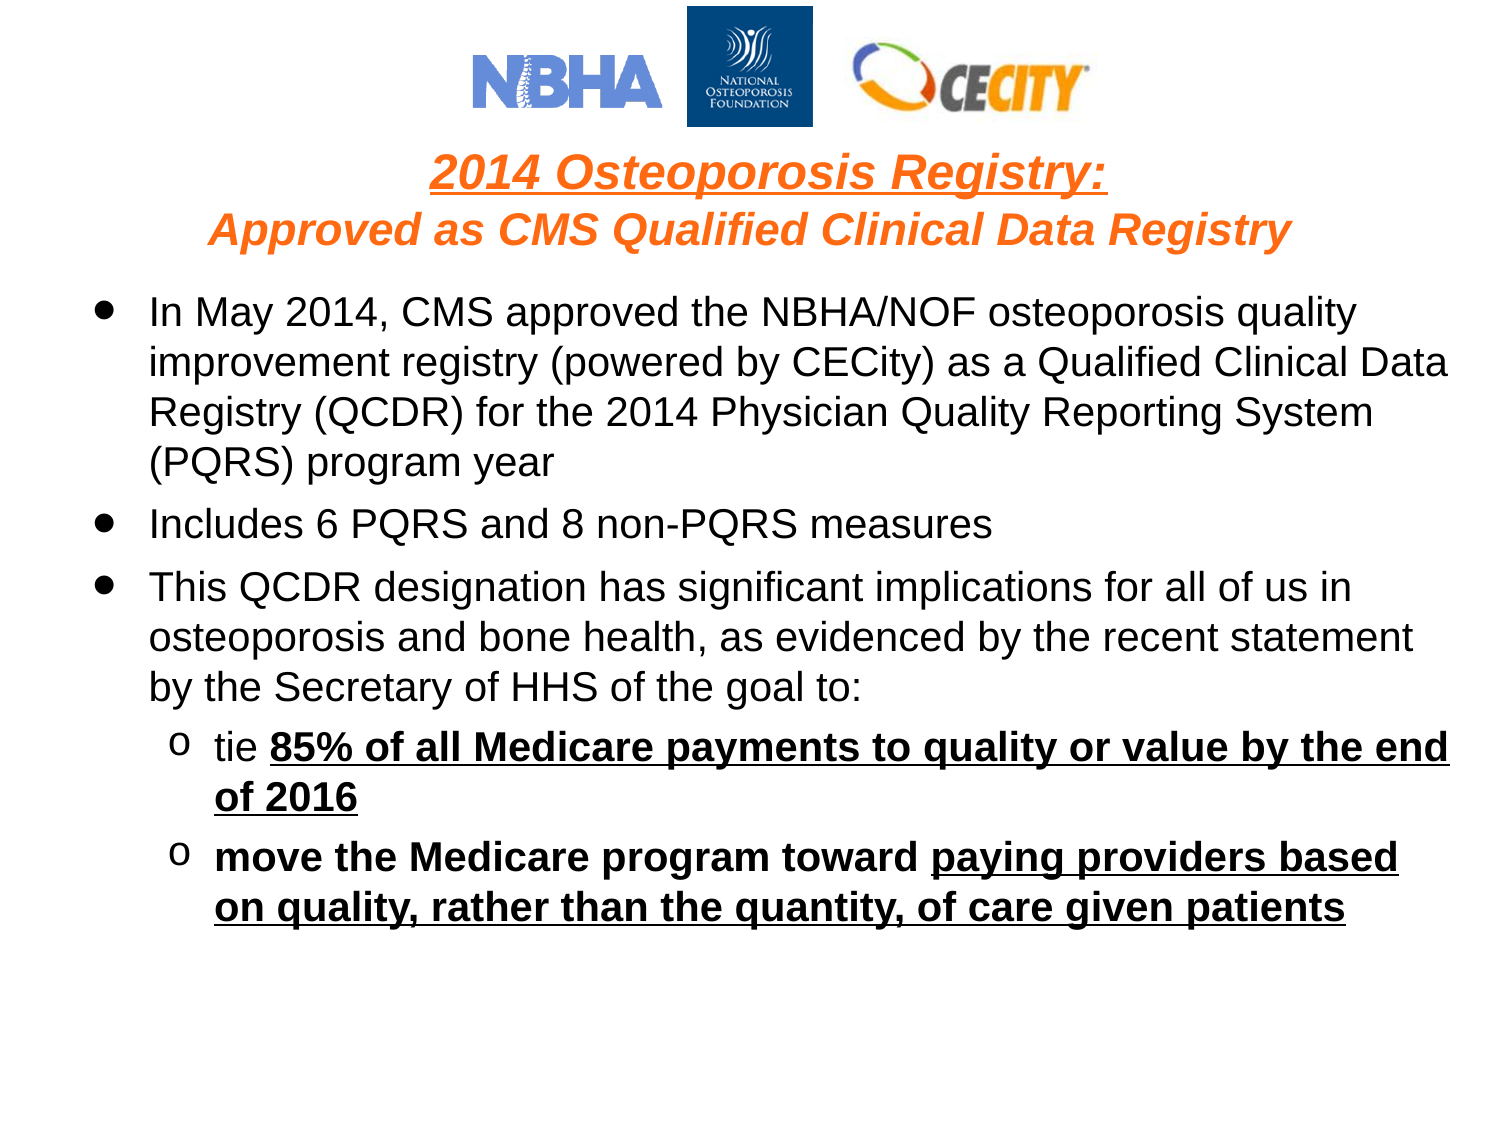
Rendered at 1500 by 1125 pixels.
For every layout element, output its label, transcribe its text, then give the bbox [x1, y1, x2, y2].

title 2014 Osteoporosis Registry: Approved as CMS Qualified Clinical Data Registry [26, 146, 1474, 270]
text_box [472, 55, 663, 109]
picture [686, 5, 813, 127]
picture [844, 37, 1097, 127]
list In May 2014, CMS approved the NBHA/NOF osteoporosis quality improvement registry (powered by CECity) as a Qualified Clinical Data Registry (QCDR) for the 2014 Physician Quality Reporting System (PQRS) program year Includes 6 PQRS and 8 non-PQRS measures This QCDR designation has significant implications for all of us in osteoporosis and bone health, as evidenced by the recent statement by the Secretary of HHS of the goal to: tie 85% of all Medicare payments to quality or value by the end of 2016 move the Medicare program toward paying providers based on quality, rather than the quantity, of care given patients [77, 269, 1474, 977]
